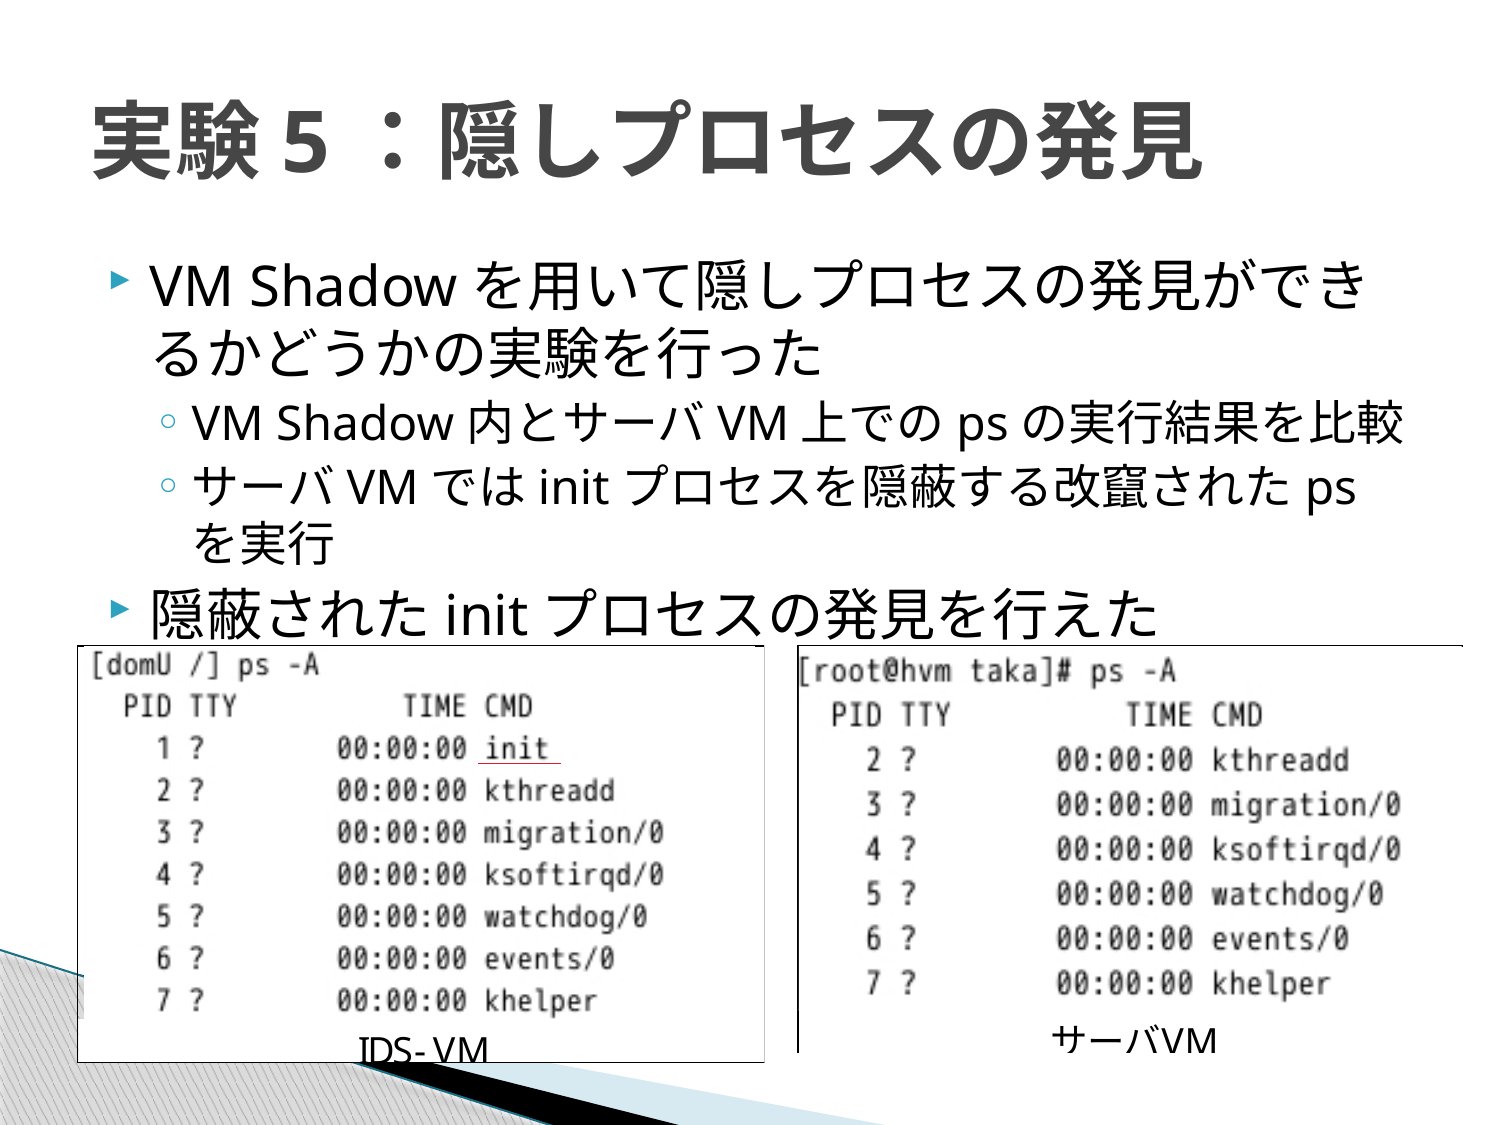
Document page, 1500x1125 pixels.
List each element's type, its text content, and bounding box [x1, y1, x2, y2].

title 実験5：隠しプロセスの発見 [75, 45, 1425, 233]
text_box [76, 644, 766, 1065]
list VM Shadowを用いて隠しプロセスの発見ができるかどうかの実験を行った VM Shadow内とサーバVM上でのpsの実行結果を比較 サーバVMではinitプロセスを隠蔽する改竄されたpsを実行 隠蔽されたinitプロセスの発見を行えた [75, 243, 1425, 986]
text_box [796, 644, 1465, 1055]
